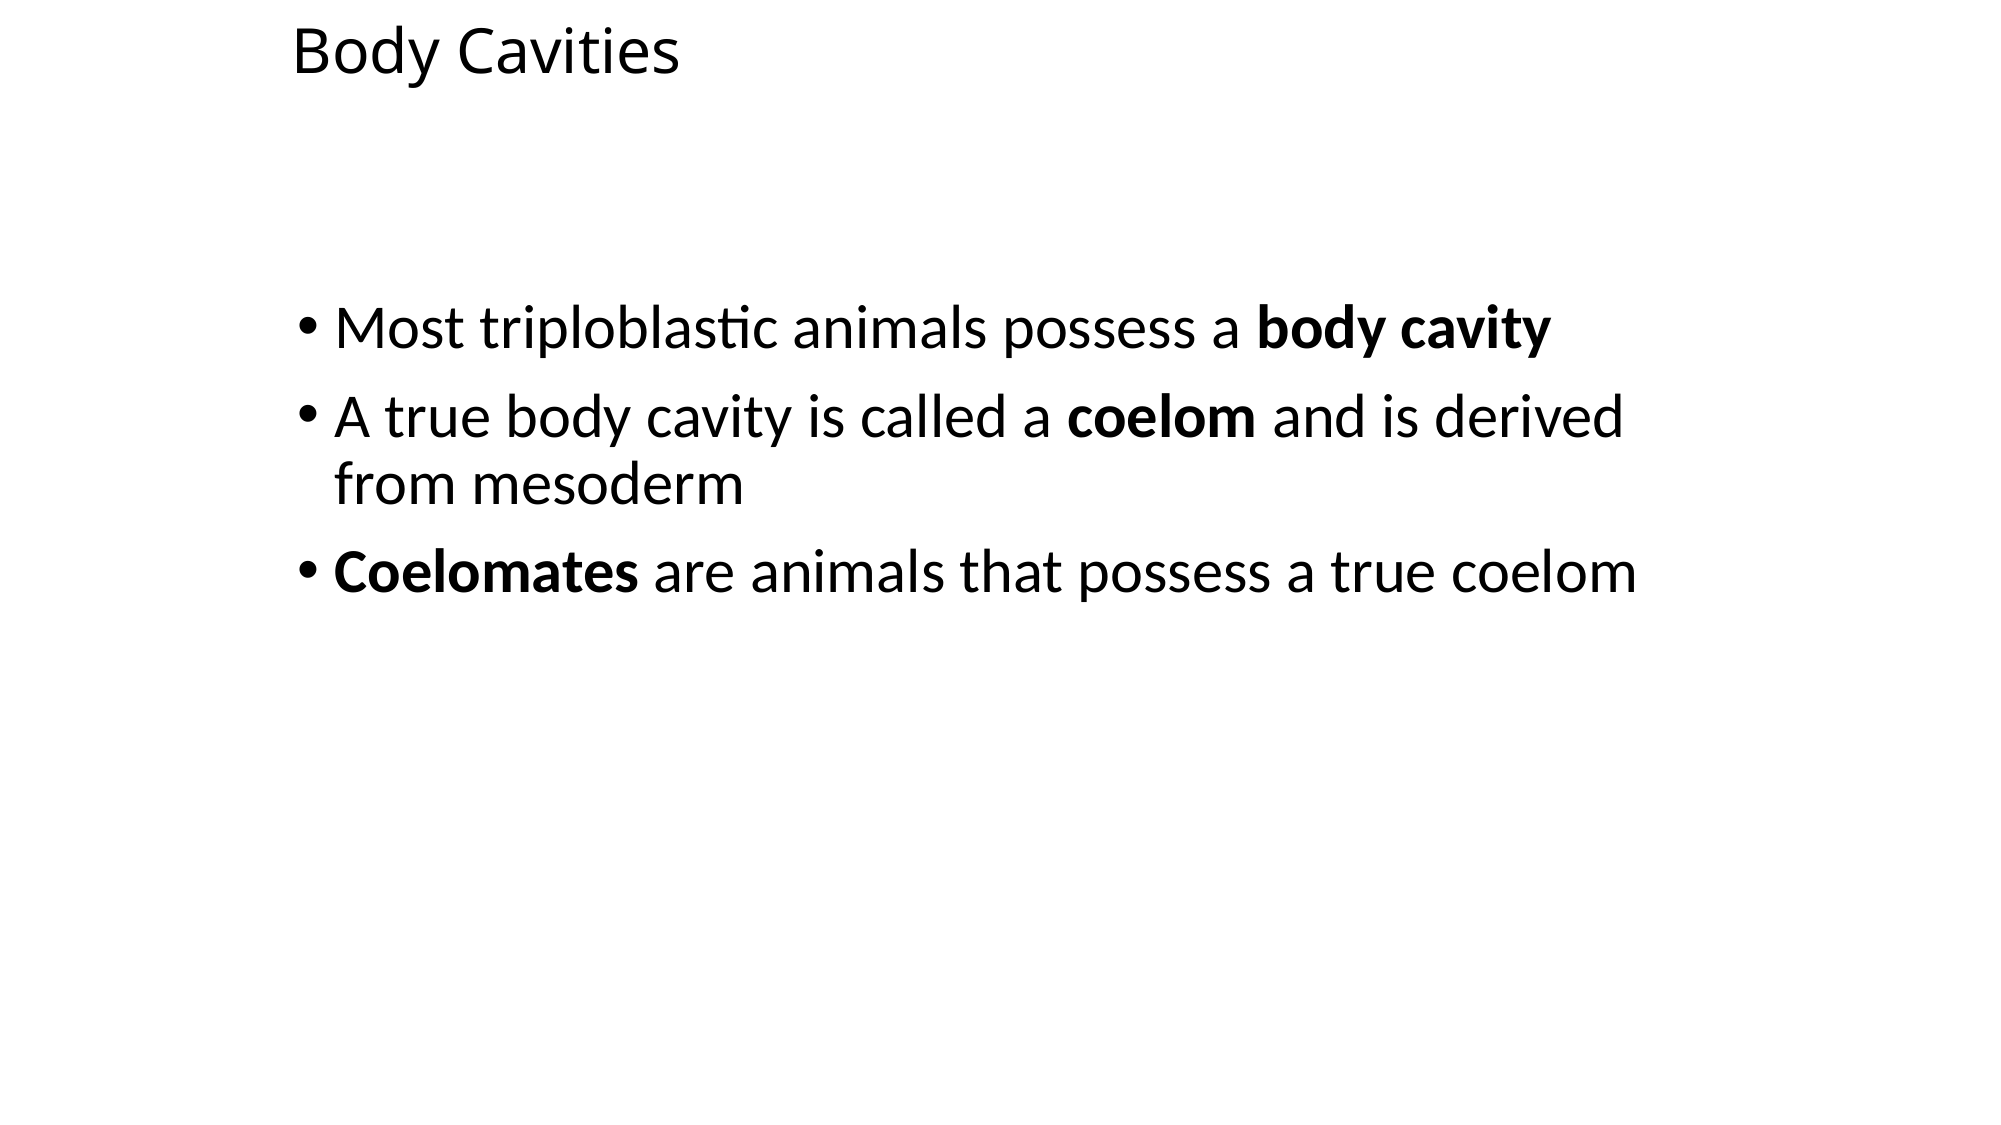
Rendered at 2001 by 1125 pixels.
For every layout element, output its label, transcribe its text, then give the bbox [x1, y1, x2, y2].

title Body Cavities [276, 12, 1677, 96]
list Most triploblastic animals possess a body cavity A true body cavity is called a coelom and is derived from mesoderm Coelomates are animals that possess a true coelom [282, 287, 1683, 850]
